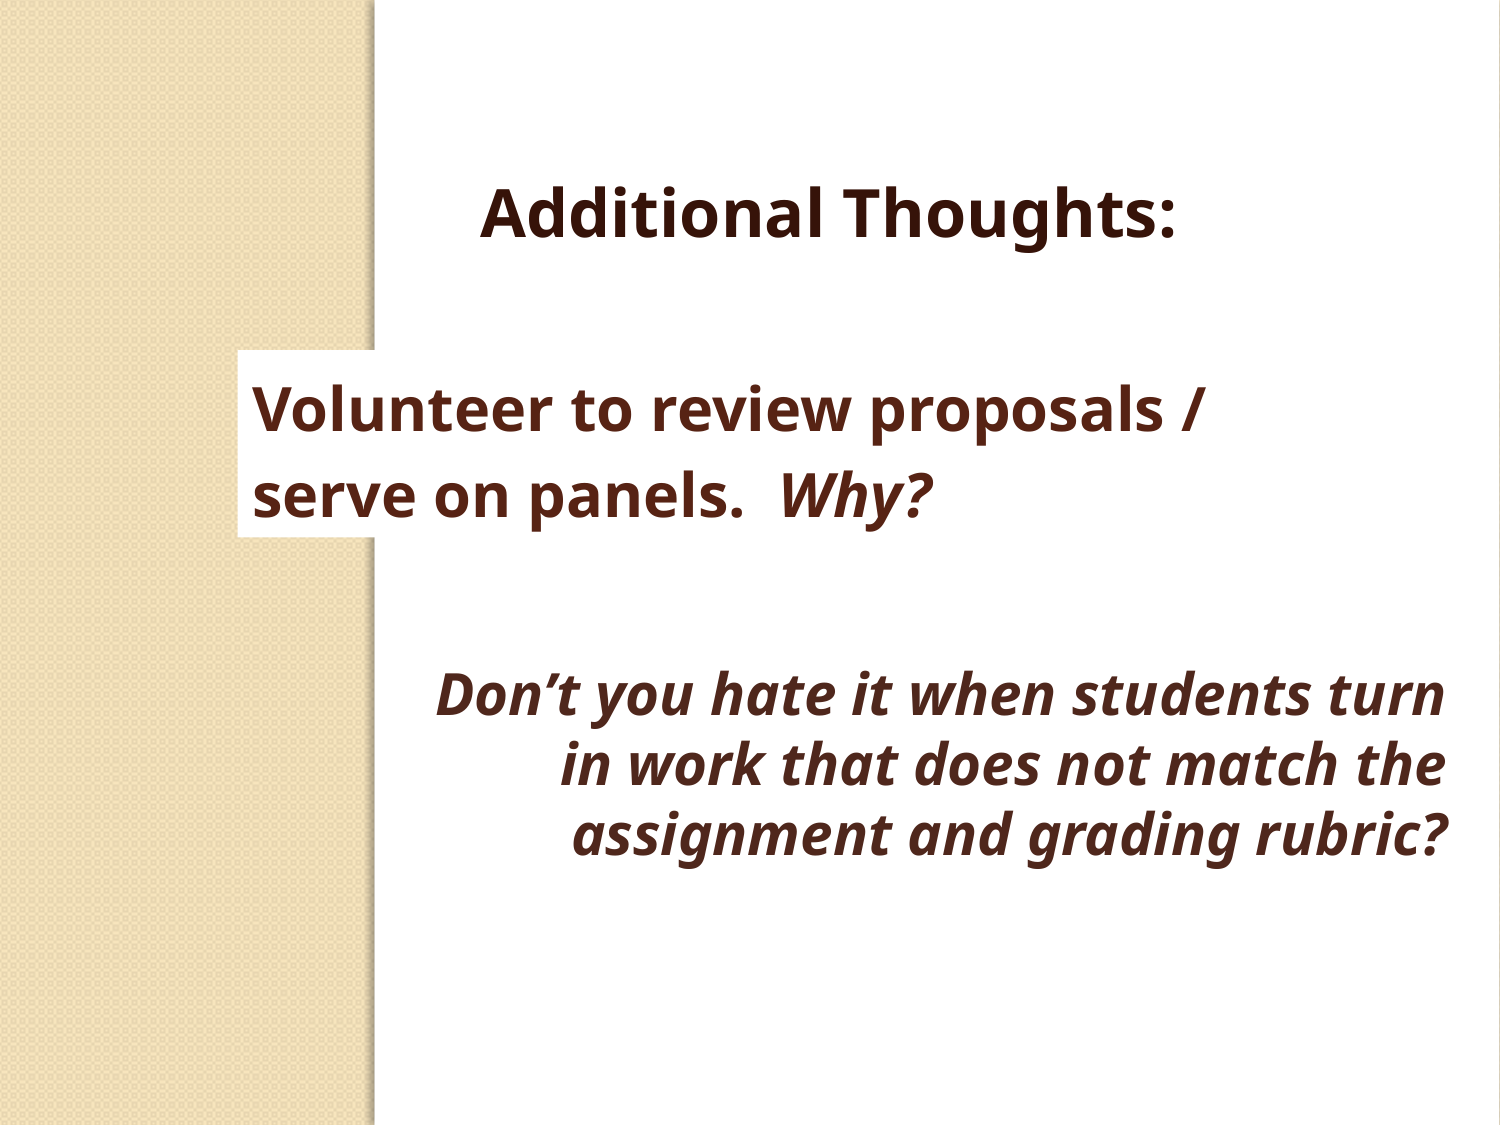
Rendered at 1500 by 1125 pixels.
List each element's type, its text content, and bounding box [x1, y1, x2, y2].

text_box Don’t you hate it when students turn in work that does not match the assignment and grading rubric? [399, 649, 1463, 888]
title Volunteer to review proposals / serve on panels. Why? [237, 350, 1275, 538]
list Additional Thoughts: [462, 162, 1213, 259]
